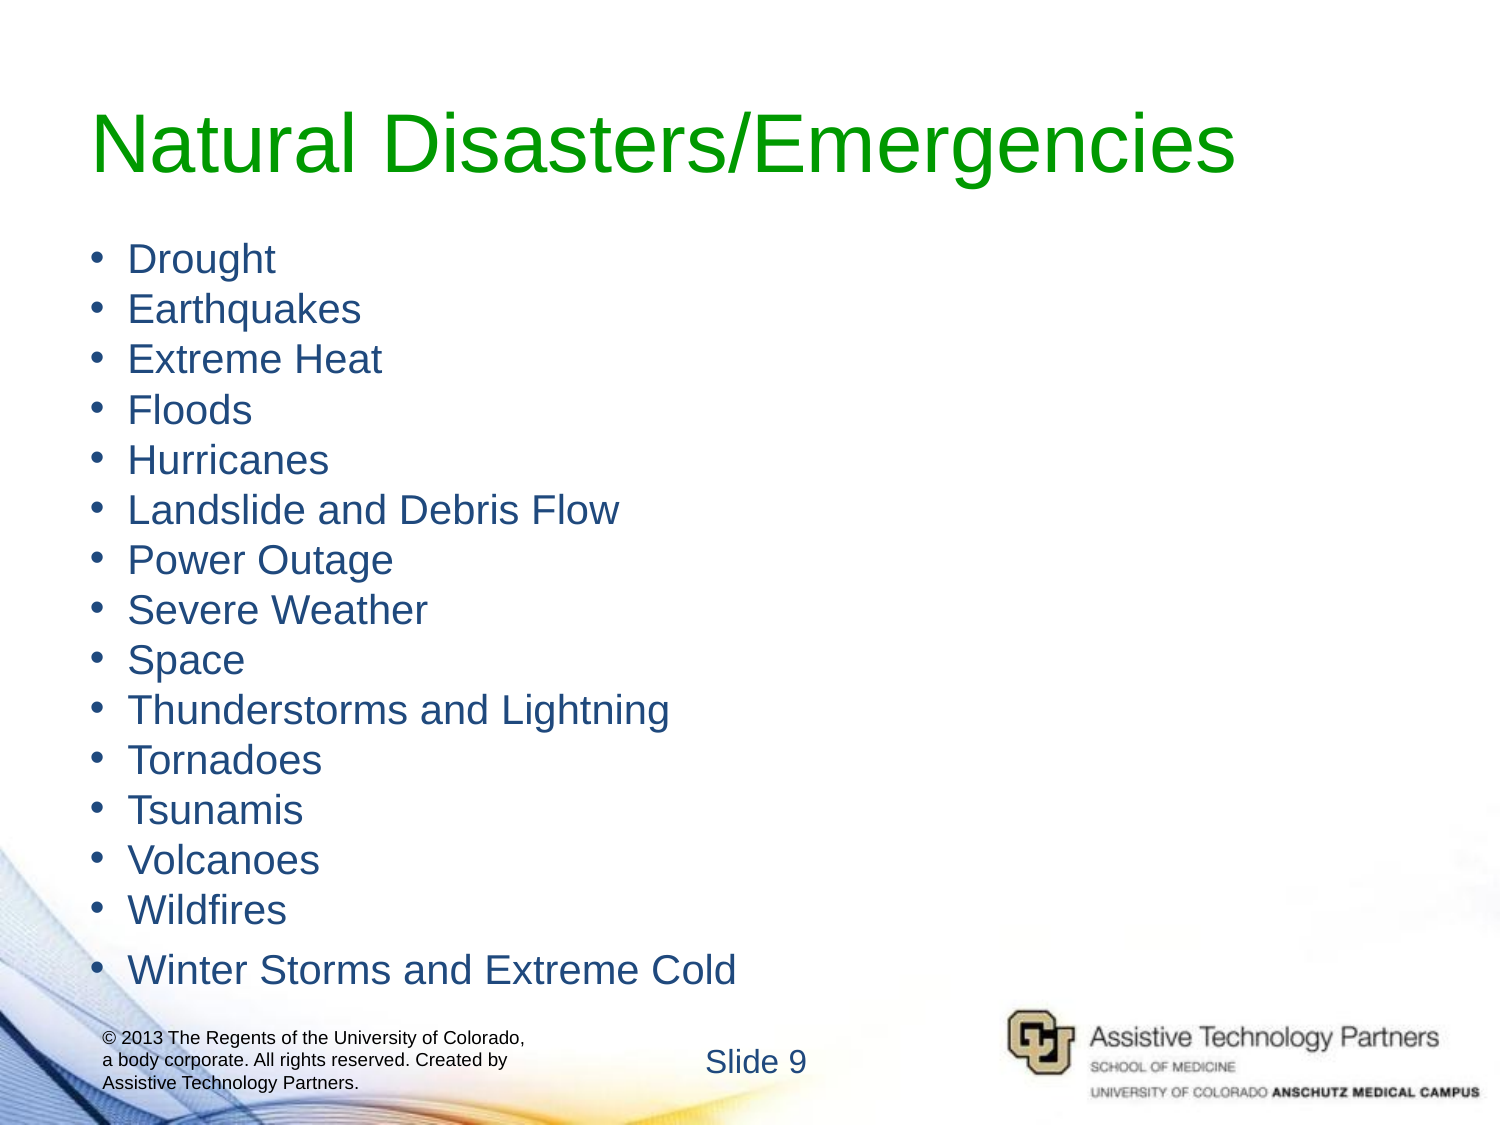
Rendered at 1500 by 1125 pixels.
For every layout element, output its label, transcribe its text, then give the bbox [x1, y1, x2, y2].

title Natural Disasters/Emergencies [75, 45, 1488, 233]
picture [0, 0, 1500, 1125]
text_box Drought Earthquakes Extreme Heat Floods Hurricanes Landslide and Debris Flow Power Outage Severe Weather Space Thunderstorms and Lightning Tornadoes Tsunamis Volcanoes Wildfires Winter Storms and Extreme Cold [74, 224, 1425, 1000]
